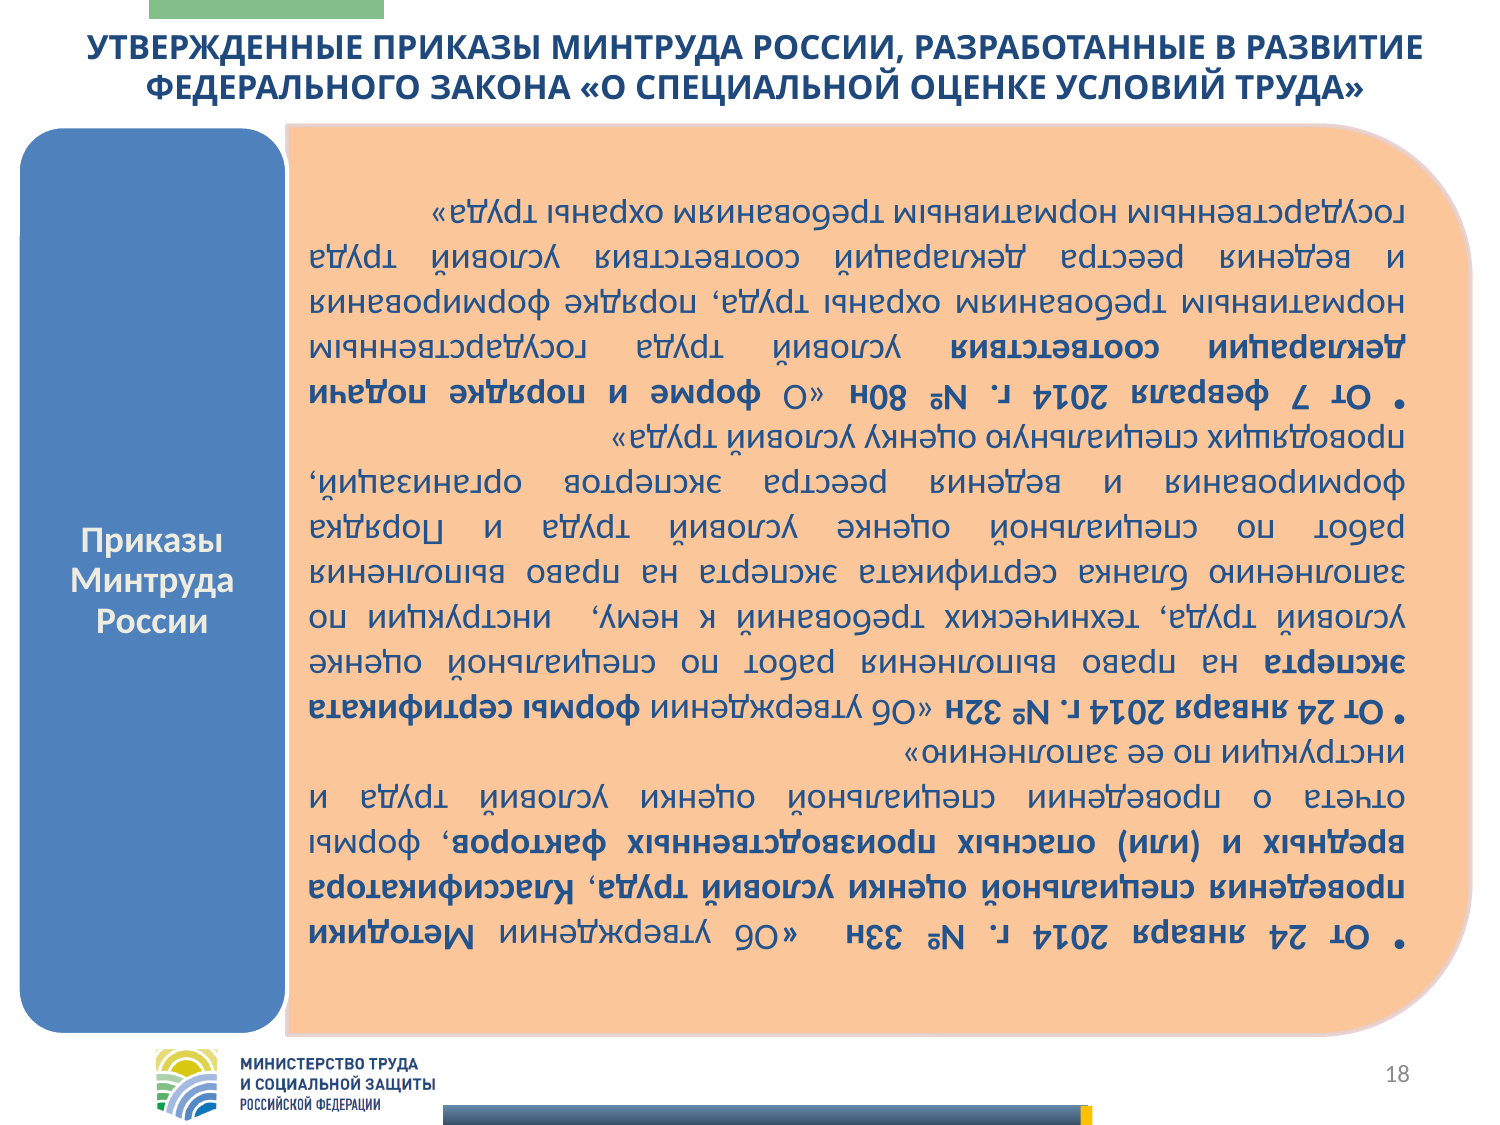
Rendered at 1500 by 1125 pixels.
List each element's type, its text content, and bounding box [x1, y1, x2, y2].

text_box УТВЕРЖДЕННЫЕ ПРИКАЗЫ МИНТРУДА РОССИИ, РАЗРАБОТАННЫЕ В РАЗВИТИЕ ФЕДЕРАЛЬНОГО ЗАКОНА «О СПЕЦИАЛЬНОЙ ОЦЕНКЕ УСЛОВИЙ ТРУДА» [29, 30, 1483, 102]
text_box [1079, 1104, 1094, 1125]
slide_number 18 [1074, 1043, 1425, 1103]
text_box [448, 1105, 1079, 1125]
picture [149, 0, 385, 19]
picture [147, 1043, 444, 1125]
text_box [17, 125, 1471, 1036]
